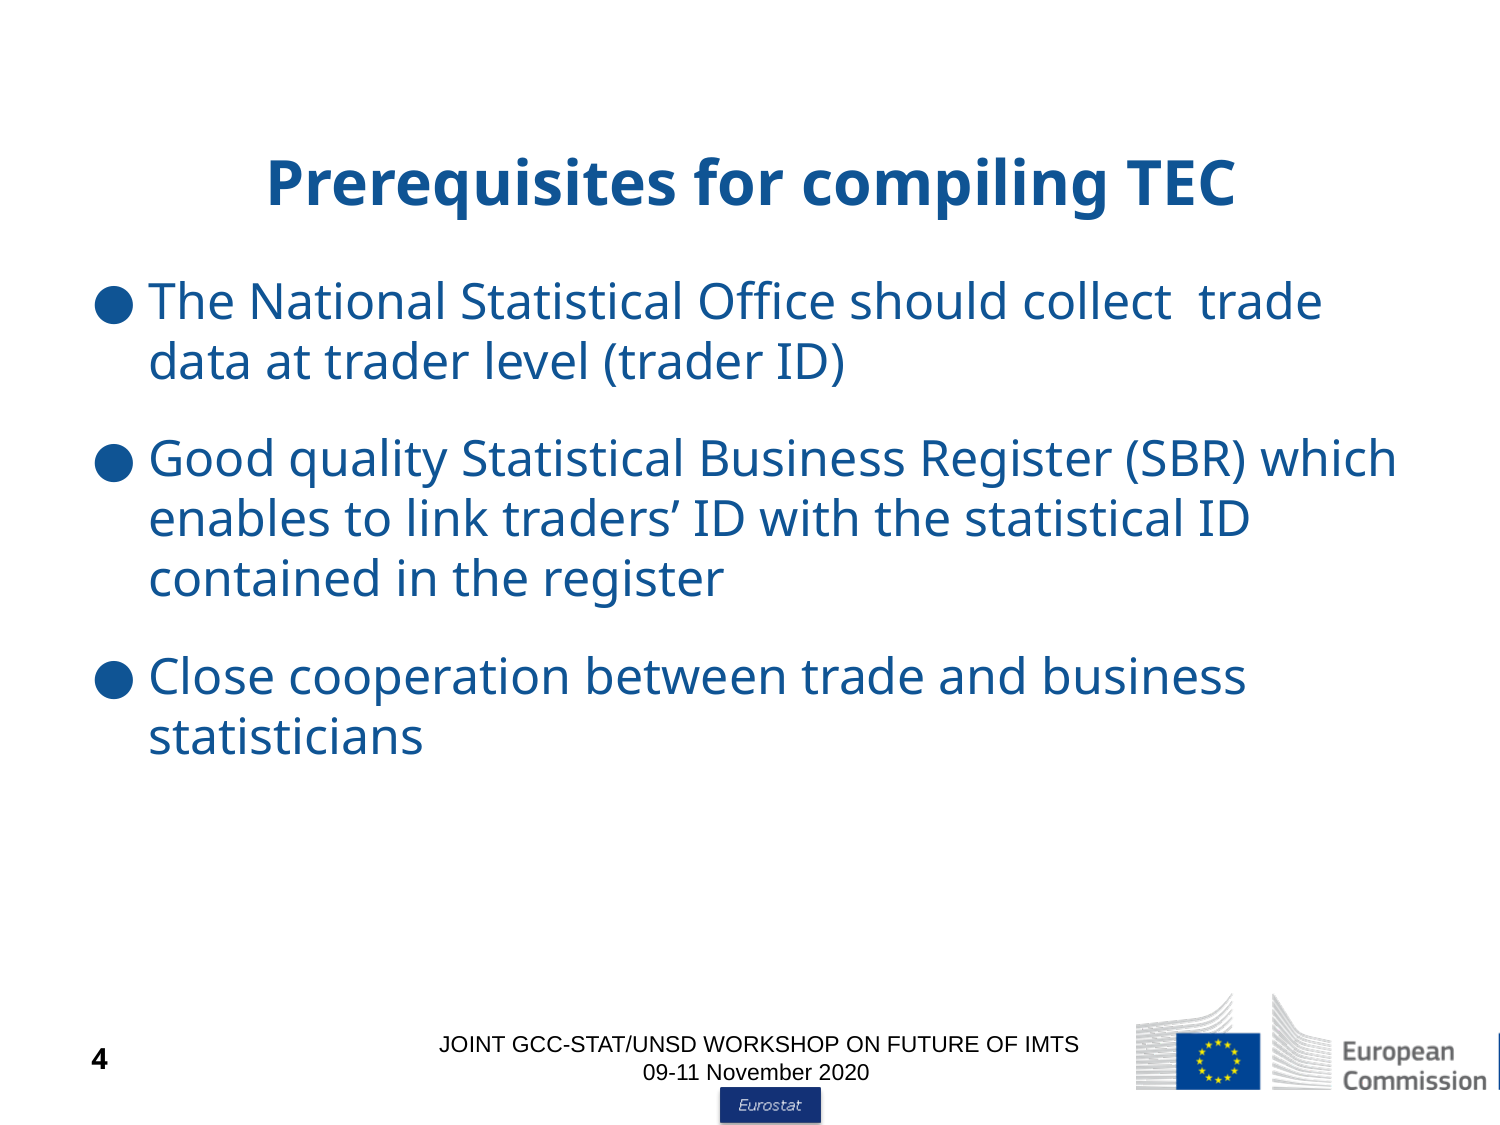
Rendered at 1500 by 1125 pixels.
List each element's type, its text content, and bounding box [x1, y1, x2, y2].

picture [1135, 992, 1500, 1091]
footer JOINT GCC-STAT/UNSD WORKSHOP ON FUTURE OF IMTS 09-11 November 2020 [416, 1021, 1103, 1125]
list The National Statistical Office should collect trade data at trader level (trader ID) Good quality Statistical Business Register (SBR) which enables to link traders’ ID with the statistical ID contained in the register Close cooperation between trade and business statisticians [76, 261, 1428, 929]
title Prerequisites for compiling TEC [76, 103, 1428, 258]
slide_number 4 [76, 1033, 302, 1112]
